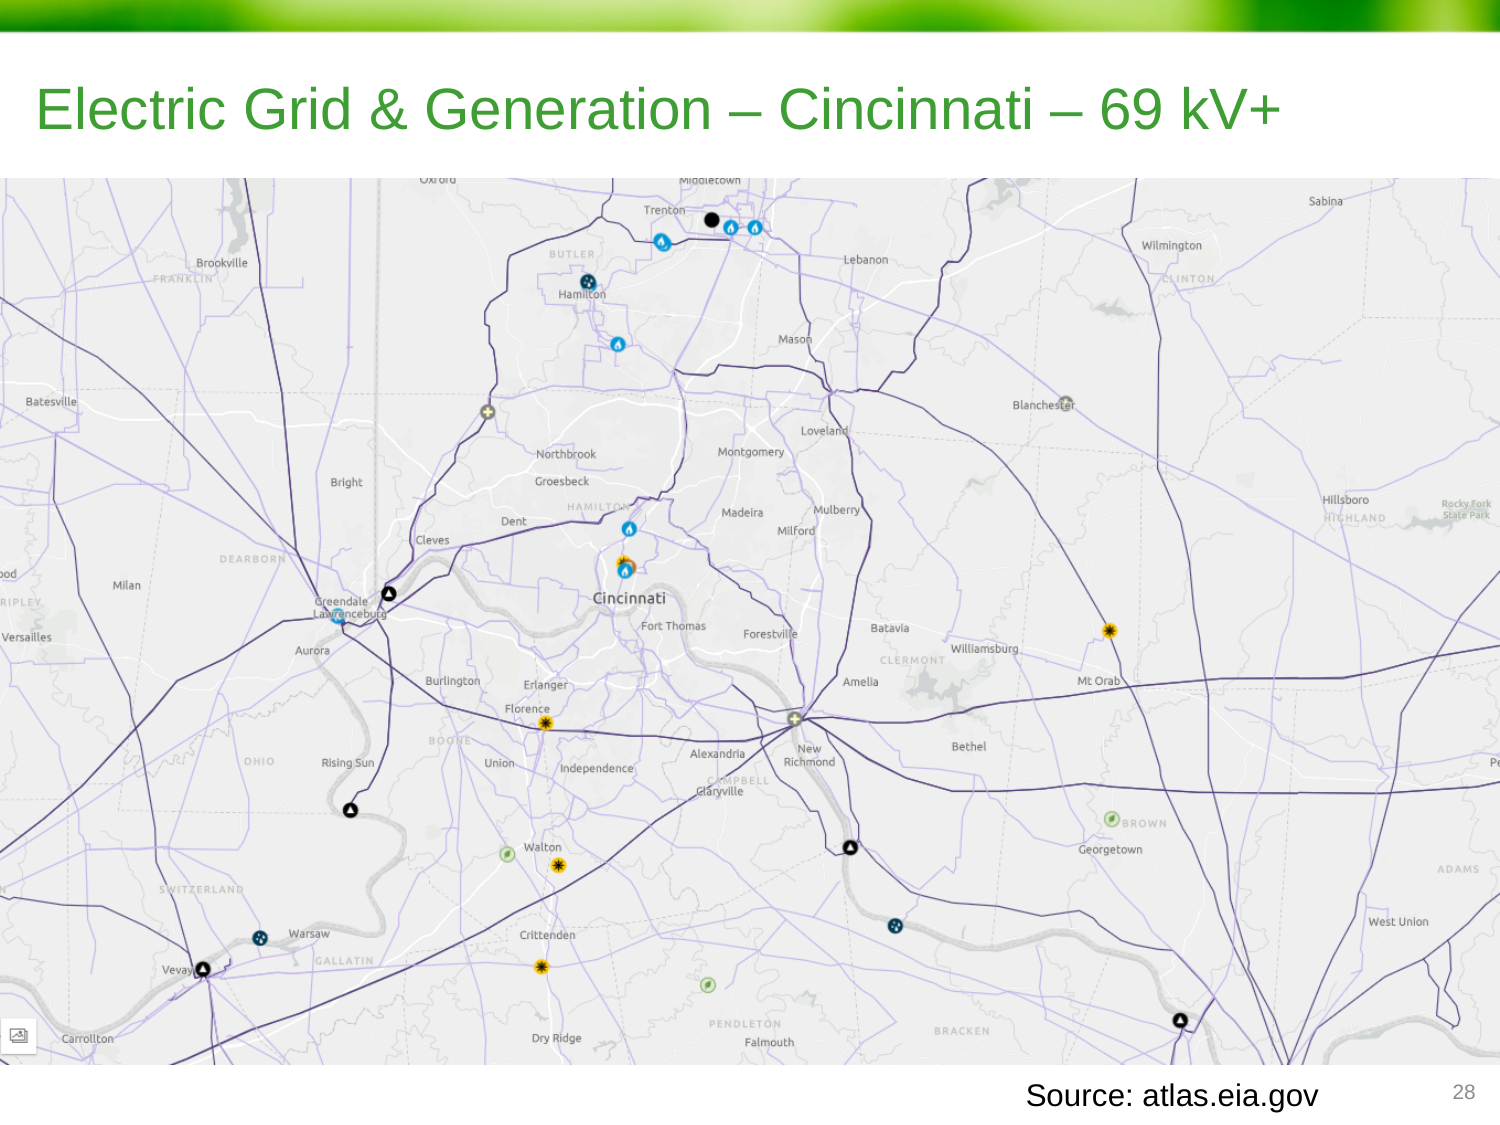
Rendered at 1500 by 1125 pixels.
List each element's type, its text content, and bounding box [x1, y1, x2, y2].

title Electric Grid & Generation – Cincinnati – 69 kV+ [20, 63, 1478, 150]
picture [0, 178, 1500, 1065]
slide_number 27 [1282, 1073, 1491, 1122]
text_box Source: atlas.eia.gov [933, 1073, 1412, 1121]
picture [0, 0, 1500, 99]
